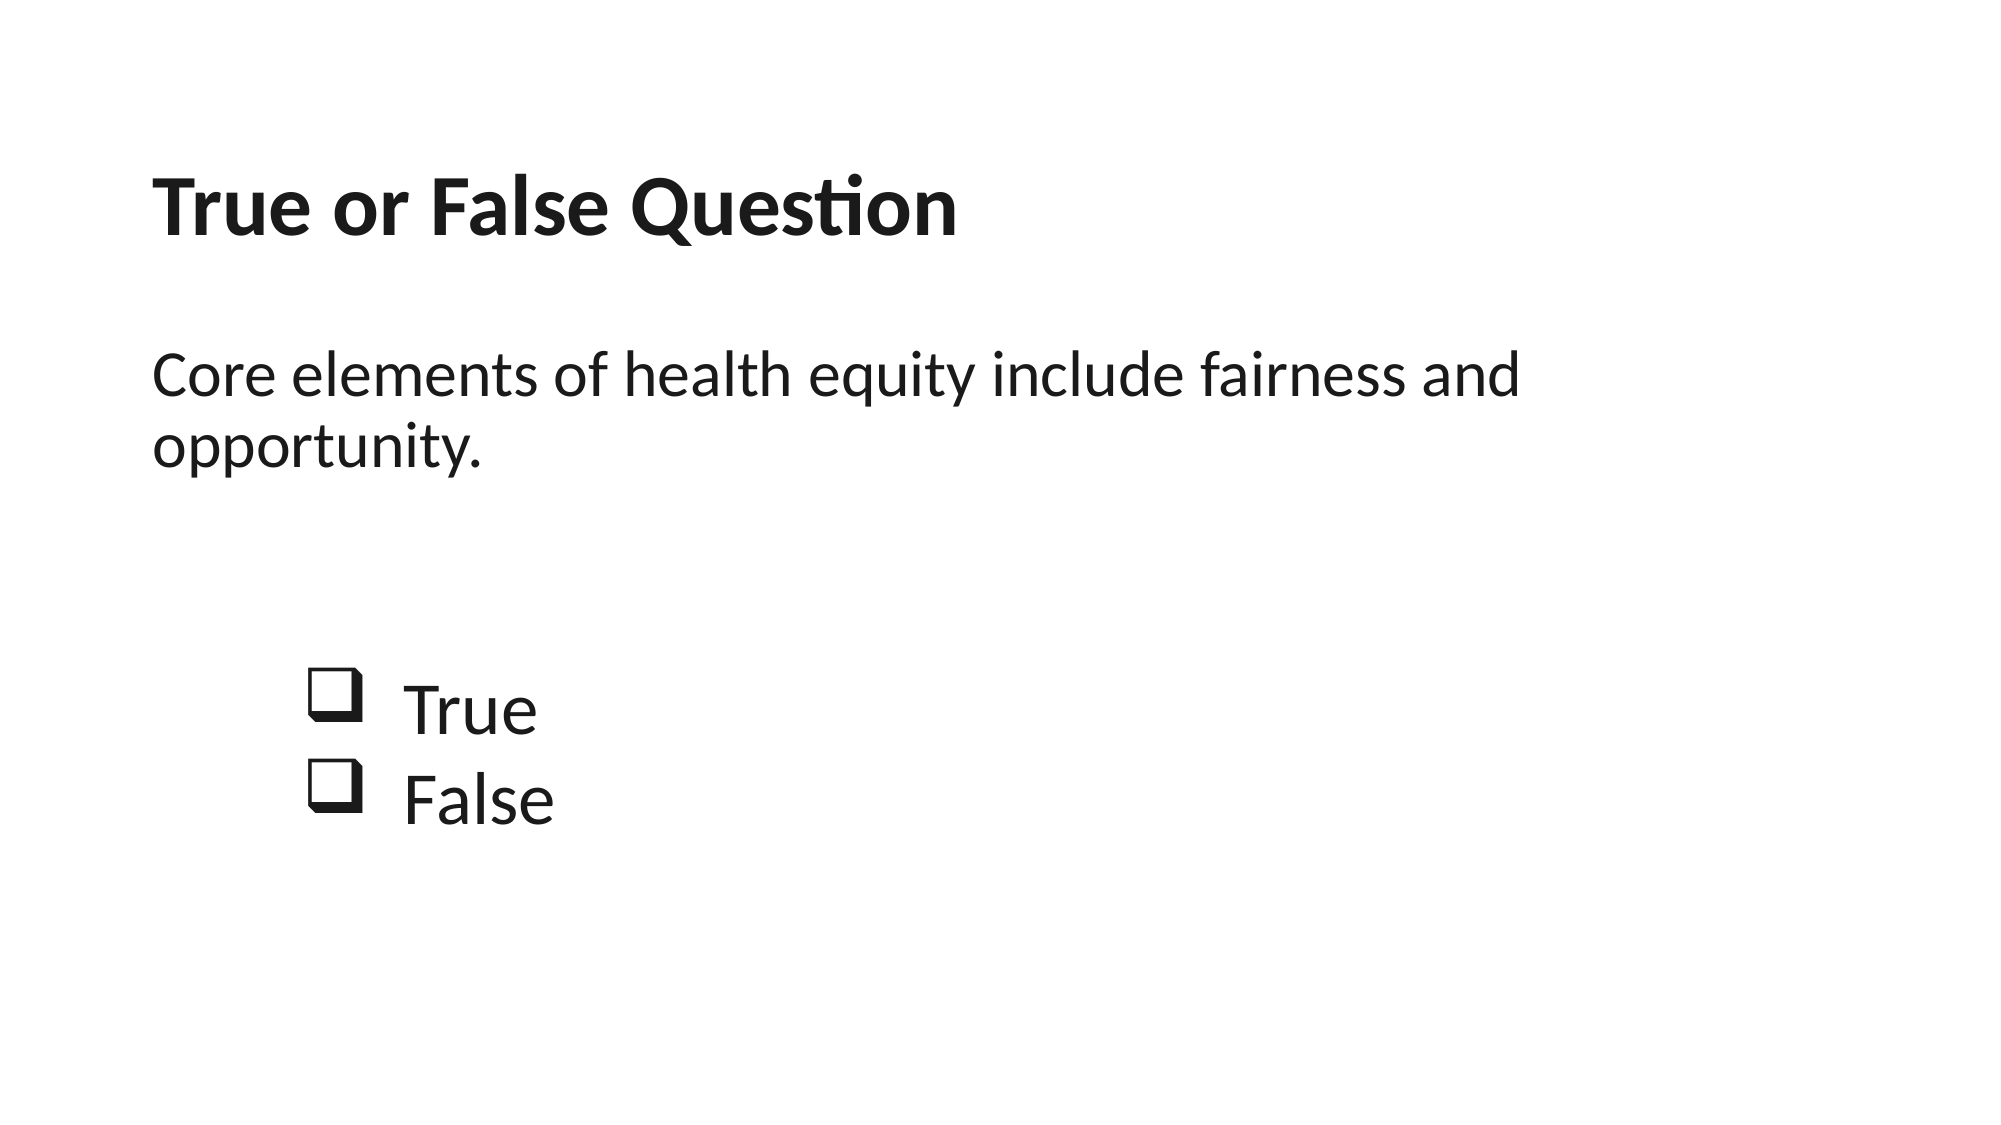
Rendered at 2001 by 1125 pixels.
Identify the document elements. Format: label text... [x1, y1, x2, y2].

list True False [137, 506, 1863, 879]
title True or False Question Core elements of health equity include fairness and opportunity. [137, 151, 1863, 506]
